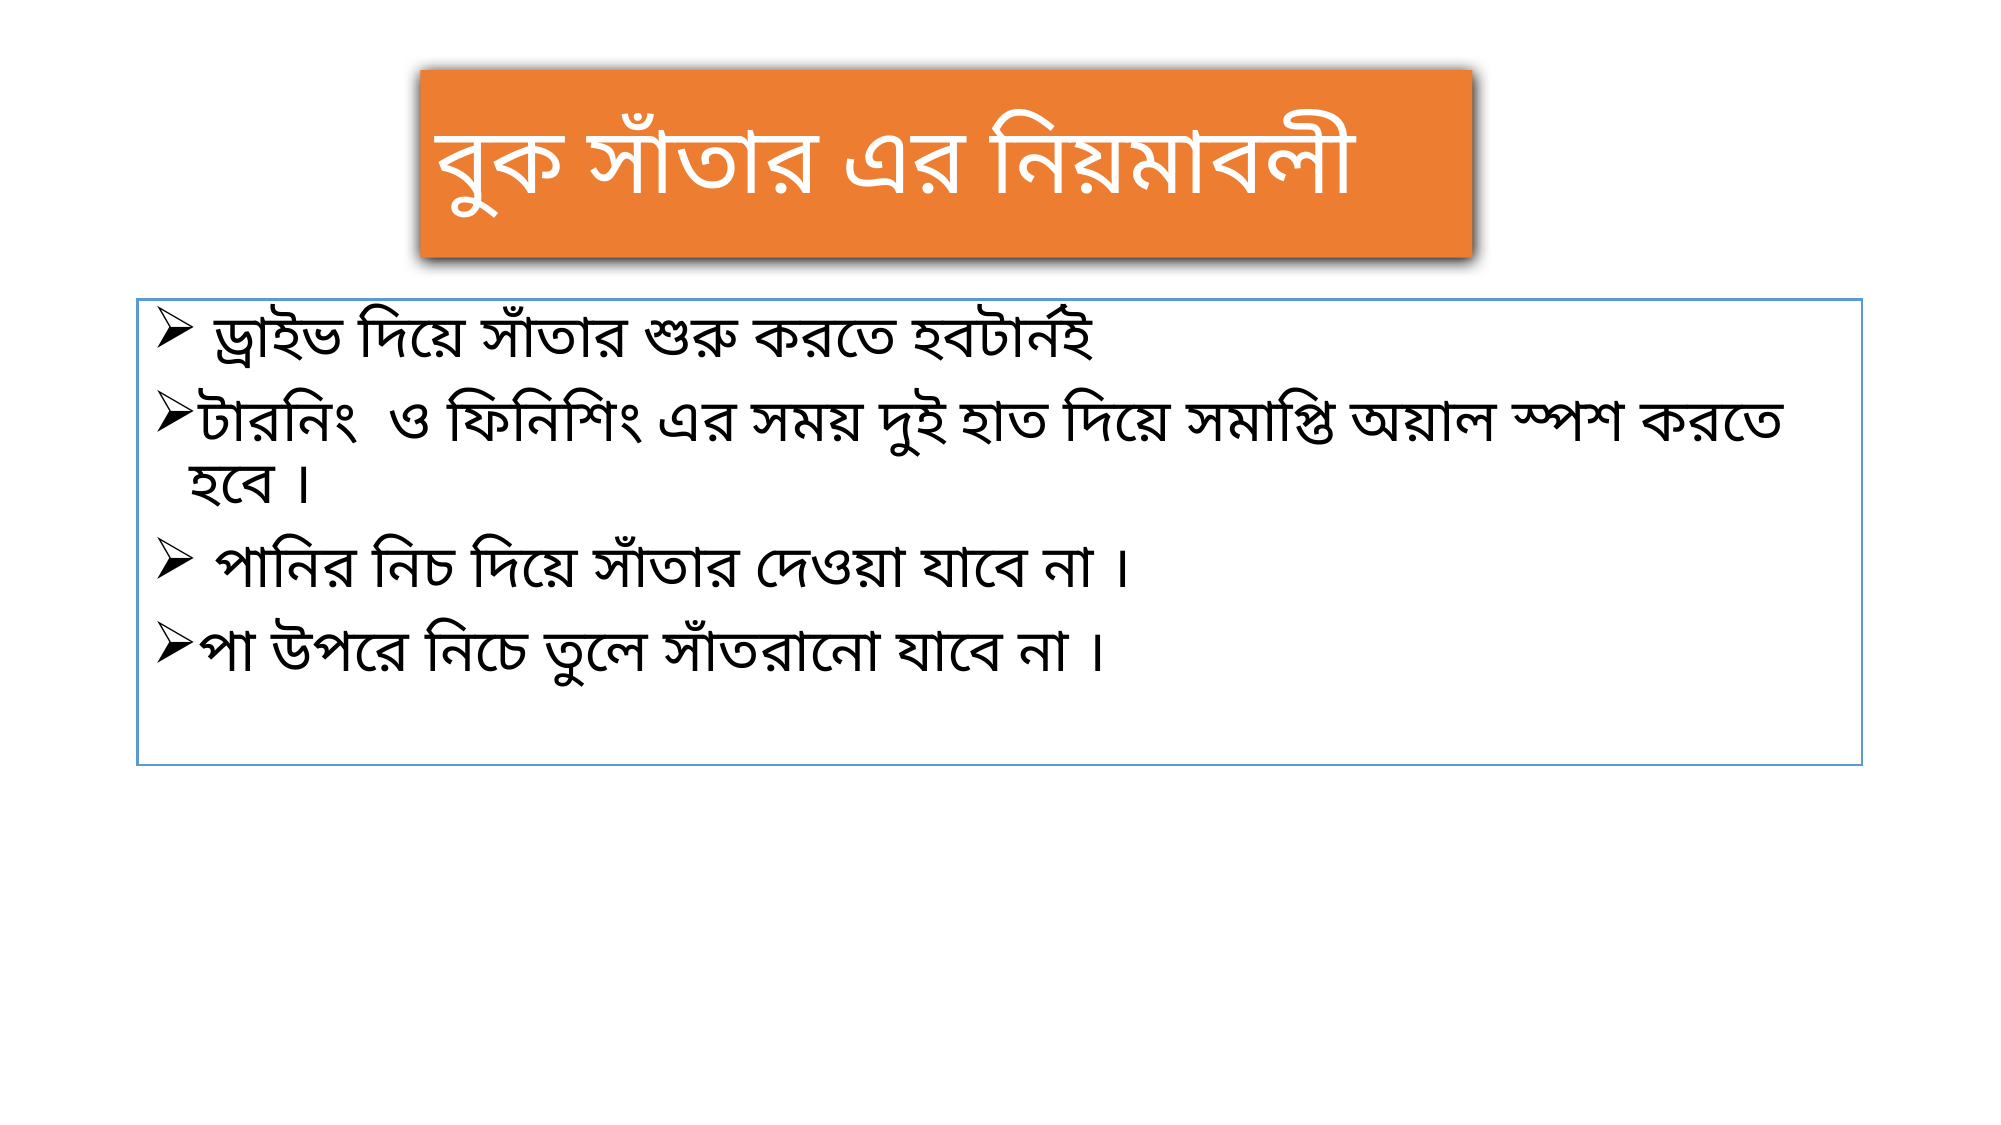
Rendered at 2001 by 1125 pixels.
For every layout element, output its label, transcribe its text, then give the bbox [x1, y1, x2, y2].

title বুক সাঁতার এর নিয়মাবলী [419, 69, 1474, 259]
list ড্রাইভ দিয়ে সাঁতার শুরু করতে হবটার্নই টারনিং ও ফিনিশিং এর সময় দুই হাত দিয়ে সমাপ্তি অয়াল স্পশ করতে হবে । পানির নিচ দিয়ে সাঁতার দেওয়া যাবে না । পা উপরে নিচে তুলে সাঁতরানো যাবে না । [136, 298, 1863, 766]
